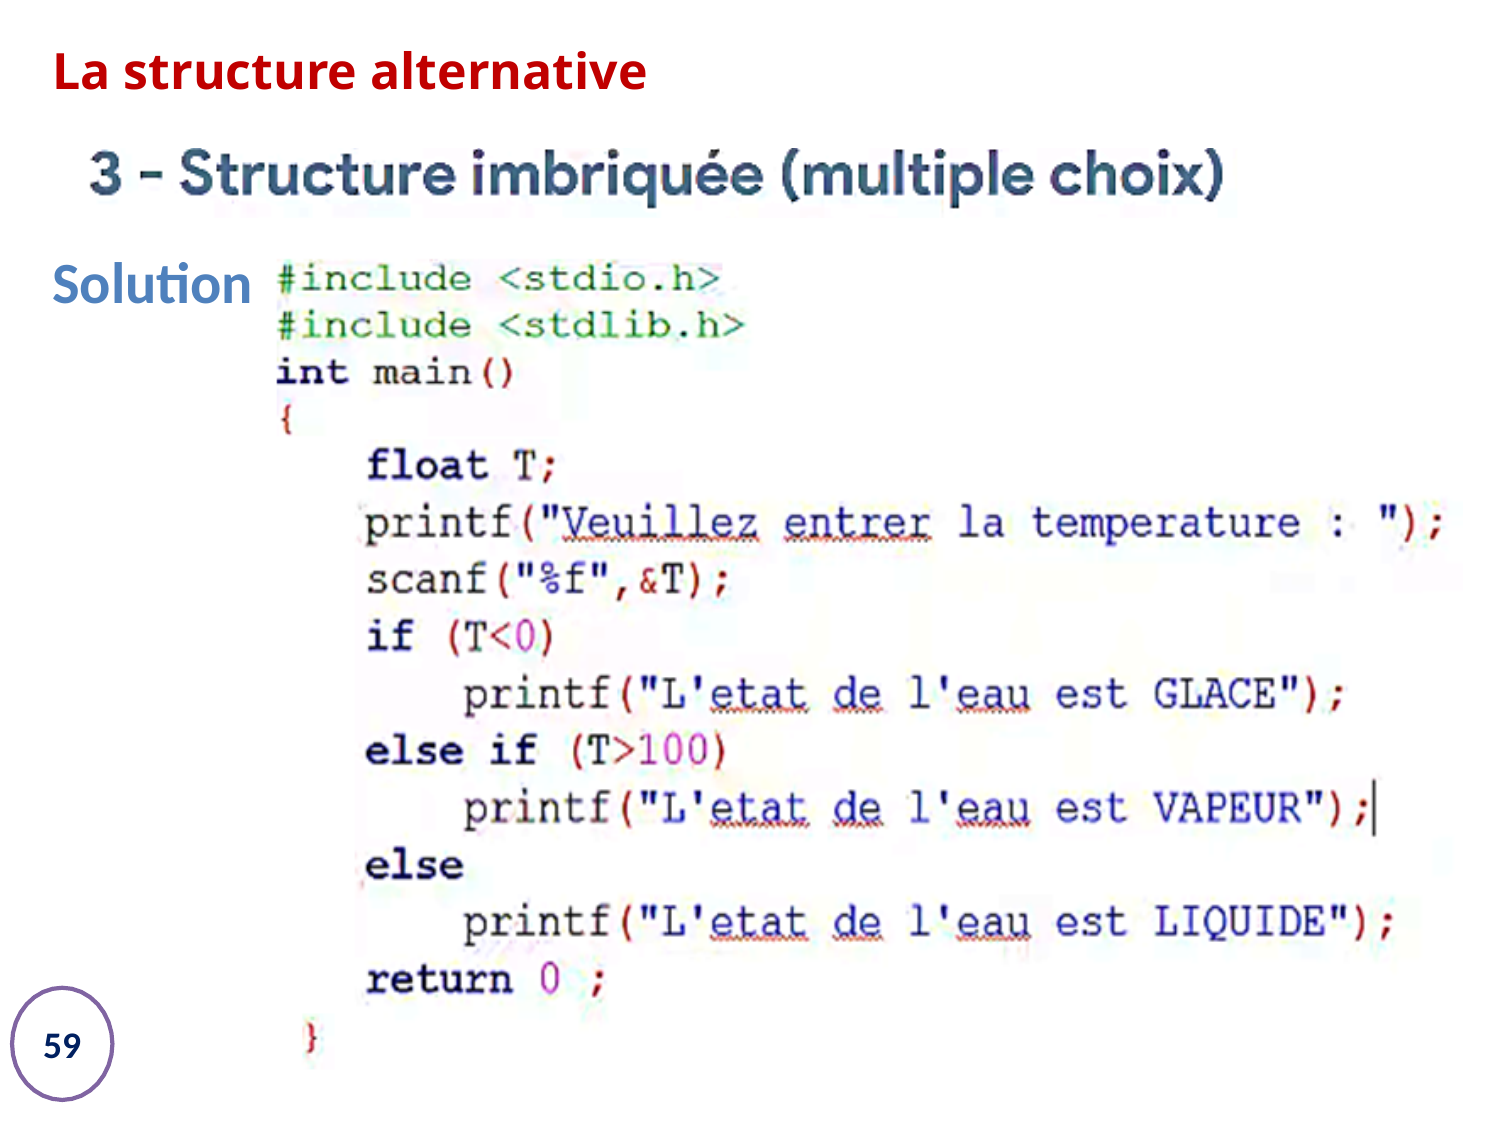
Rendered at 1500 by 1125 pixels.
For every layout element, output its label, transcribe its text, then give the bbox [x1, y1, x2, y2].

text_box Solution [37, 237, 313, 323]
text_box 59 [9, 985, 115, 1103]
picture [66, 148, 1238, 218]
title La structure alternative [37, 13, 800, 125]
picture [262, 249, 1463, 1076]
